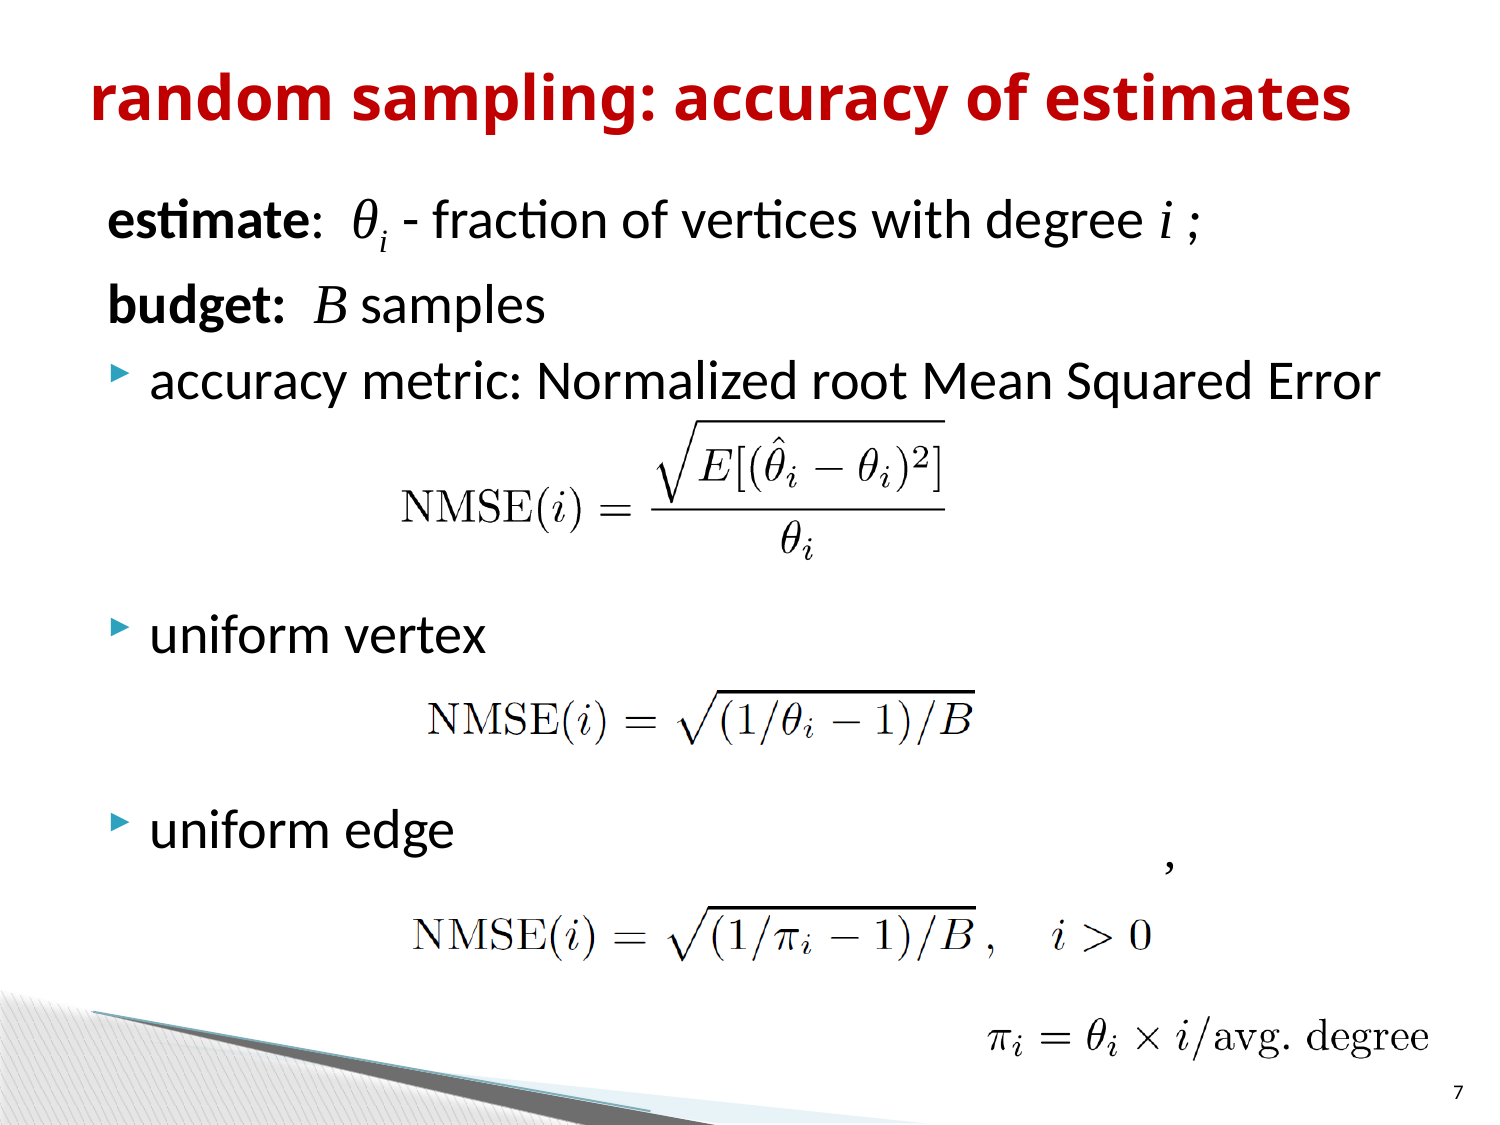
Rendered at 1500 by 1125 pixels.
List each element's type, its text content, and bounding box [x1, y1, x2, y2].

slide_number 7 [1418, 1051, 1479, 1112]
picture [408, 675, 981, 754]
text_box , [1149, 810, 1192, 886]
picture [396, 415, 948, 563]
picture [399, 880, 1155, 974]
picture [981, 1009, 1431, 1064]
title random sampling: accuracy of estimates [75, 12, 1425, 178]
list estimate: θi - fraction of vertices with degree i ; budget: B samples accuracy metric: Normalized root Mean Squared Error uniform vertex uniform edge [75, 178, 1425, 1010]
